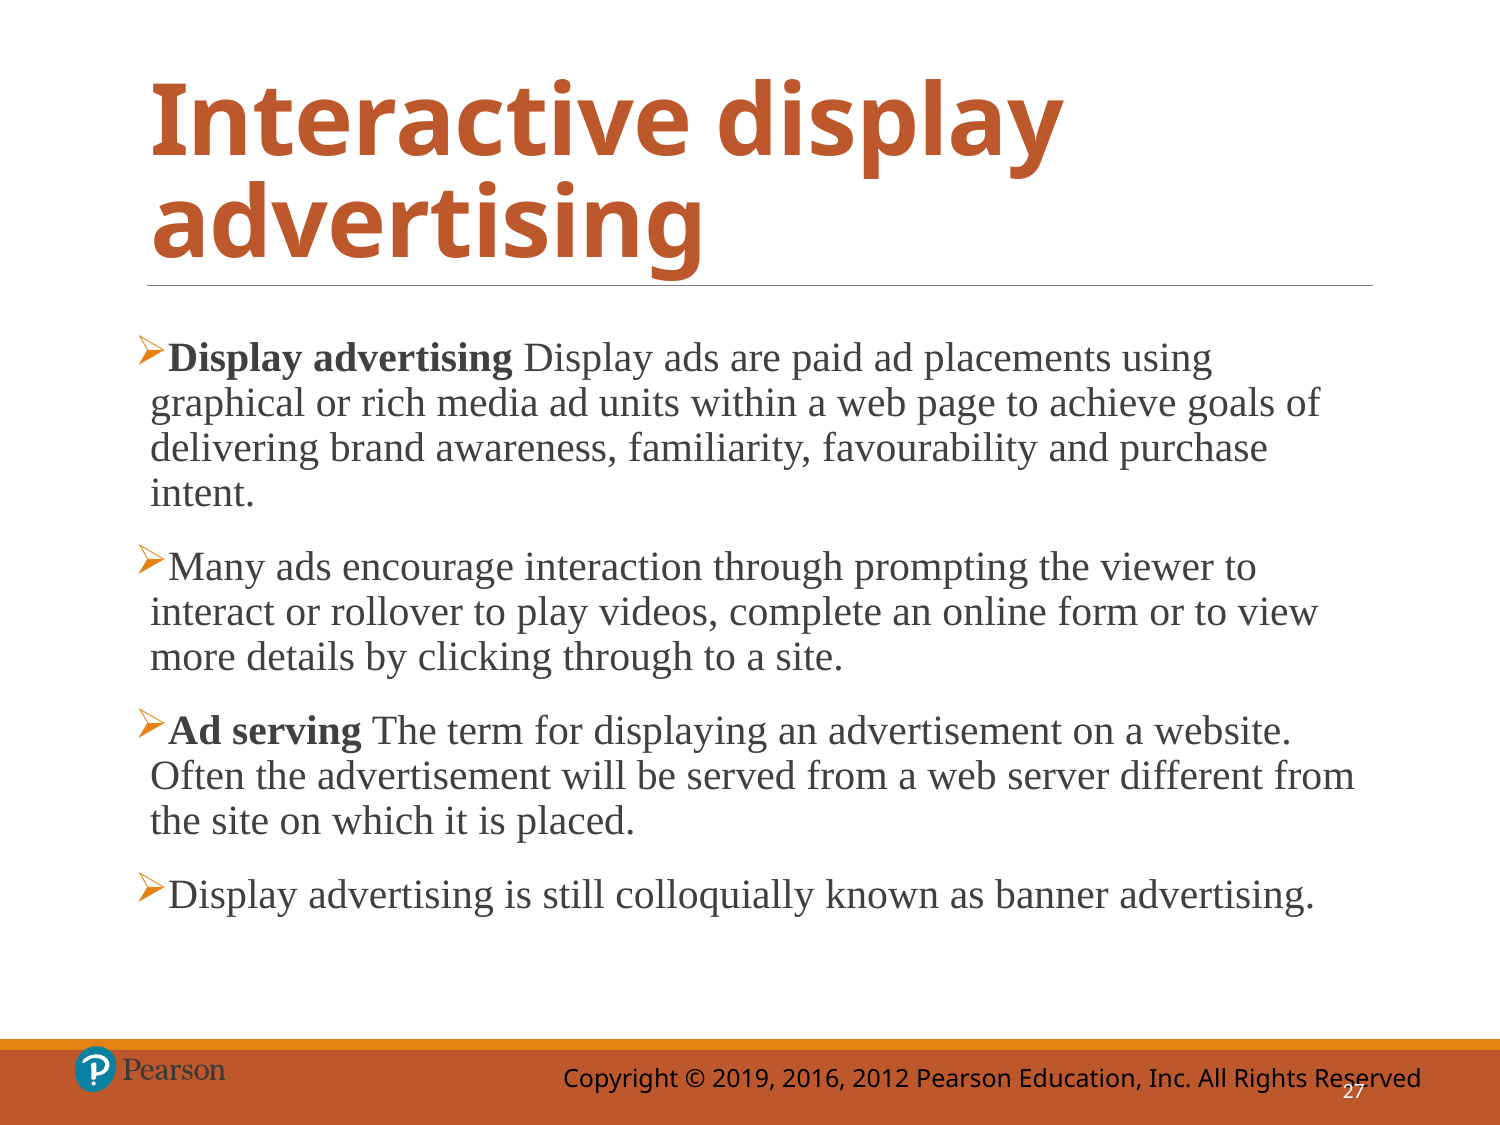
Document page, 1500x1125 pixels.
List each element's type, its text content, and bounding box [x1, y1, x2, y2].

list Display advertising Display ads are paid ad placements using graphical or rich media ad units within a web page to achieve goals of delivering brand awareness, familiarity, favourability and purchase intent. Many ads encourage interaction through prompting the viewer to interact or rollover to play videos, complete an online form or to view more details by clicking through to a site. Ad serving The term for displaying an advertisement on a website. Often the advertisement will be served from a web server different from the site on which it is placed. Display advertising is still colloquially known as banner advertising. [135, 327, 1373, 988]
slide_number 27 [1218, 1059, 1380, 1120]
title Interactive display advertising [135, 47, 1373, 285]
